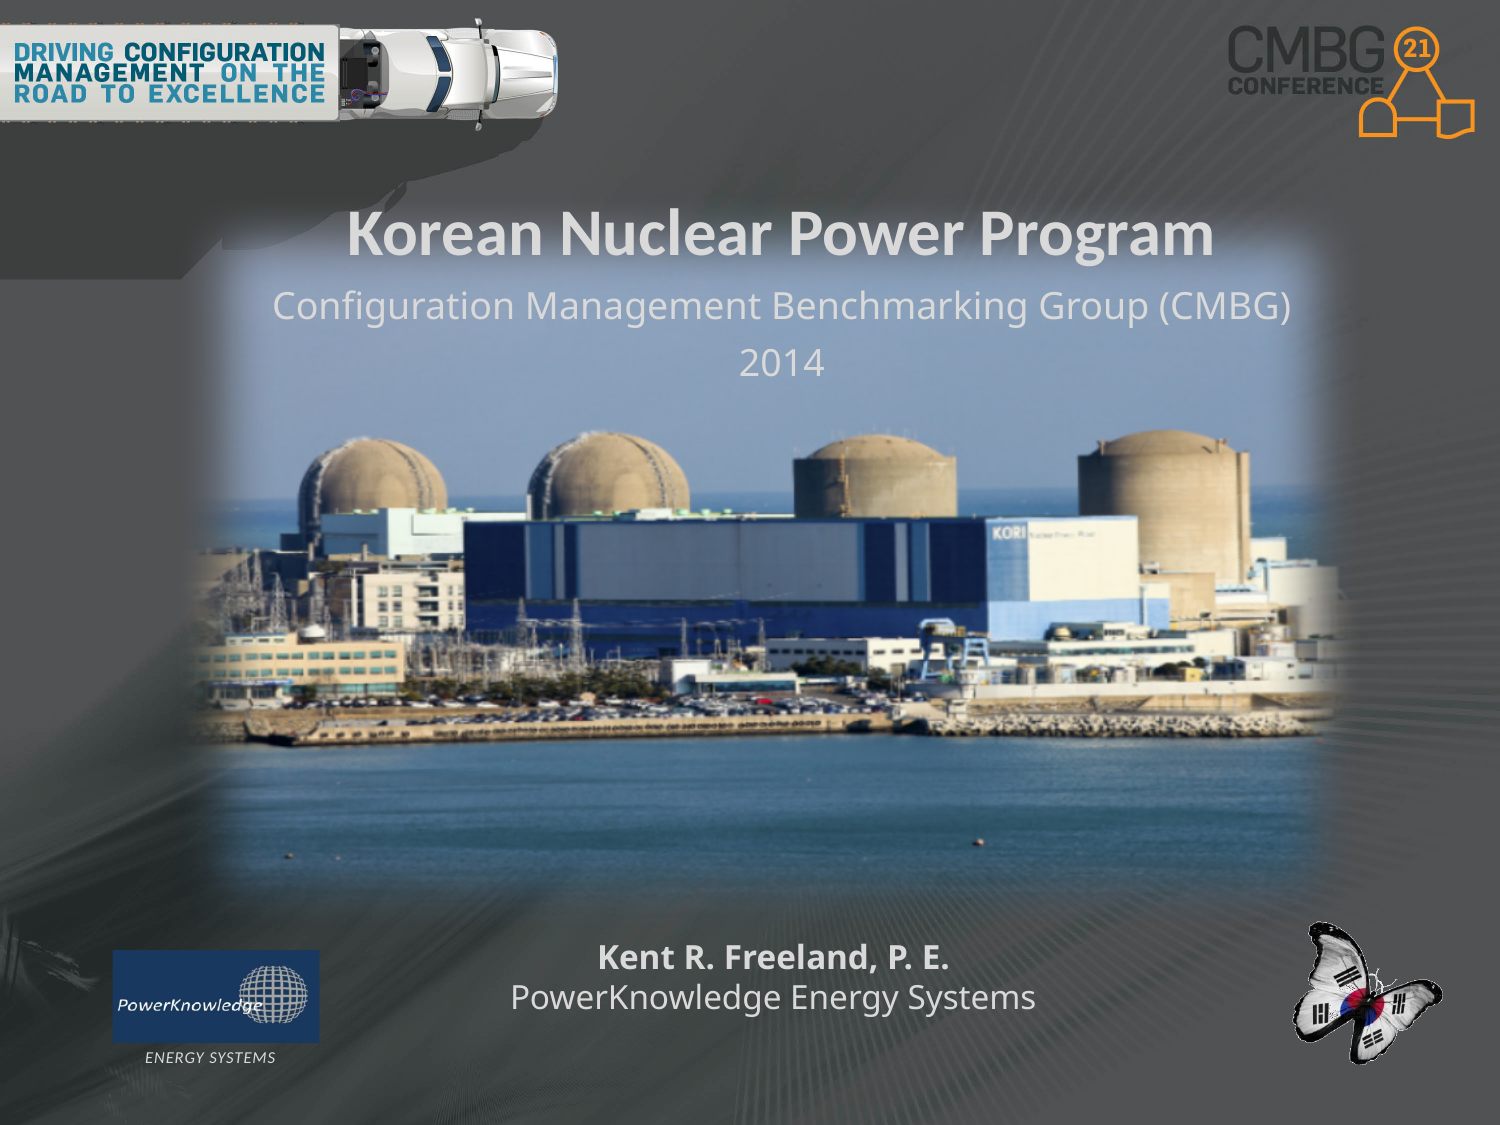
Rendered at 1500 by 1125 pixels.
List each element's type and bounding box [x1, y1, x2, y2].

picture [0, 0, 1500, 1125]
text_box [112, 949, 338, 1075]
